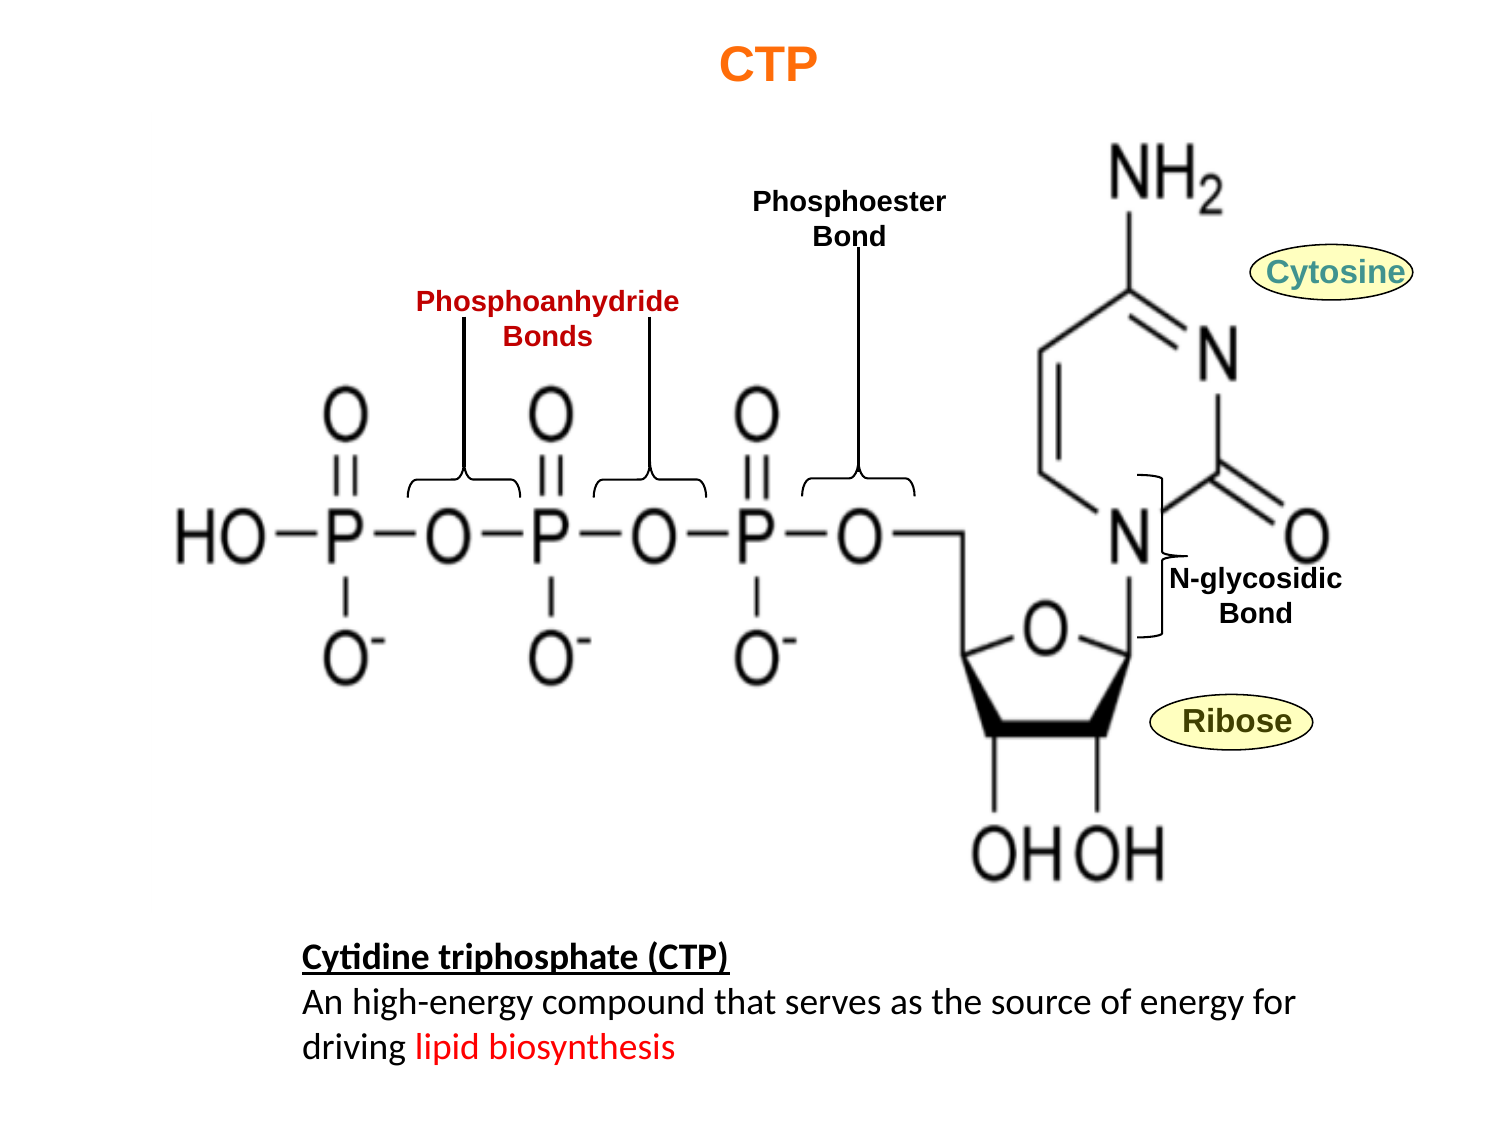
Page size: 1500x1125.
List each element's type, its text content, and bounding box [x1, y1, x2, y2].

picture [149, 112, 1356, 913]
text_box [1249, 242, 1423, 301]
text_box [1136, 474, 1363, 638]
text_box Cytidine triphosphate (CTP) An high-energy compound that serves as the source of energy for driving lipid biosynthesis [287, 924, 1338, 1075]
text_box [1149, 691, 1314, 751]
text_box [399, 274, 696, 537]
text_box CTP [212, 24, 1325, 99]
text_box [736, 174, 963, 535]
